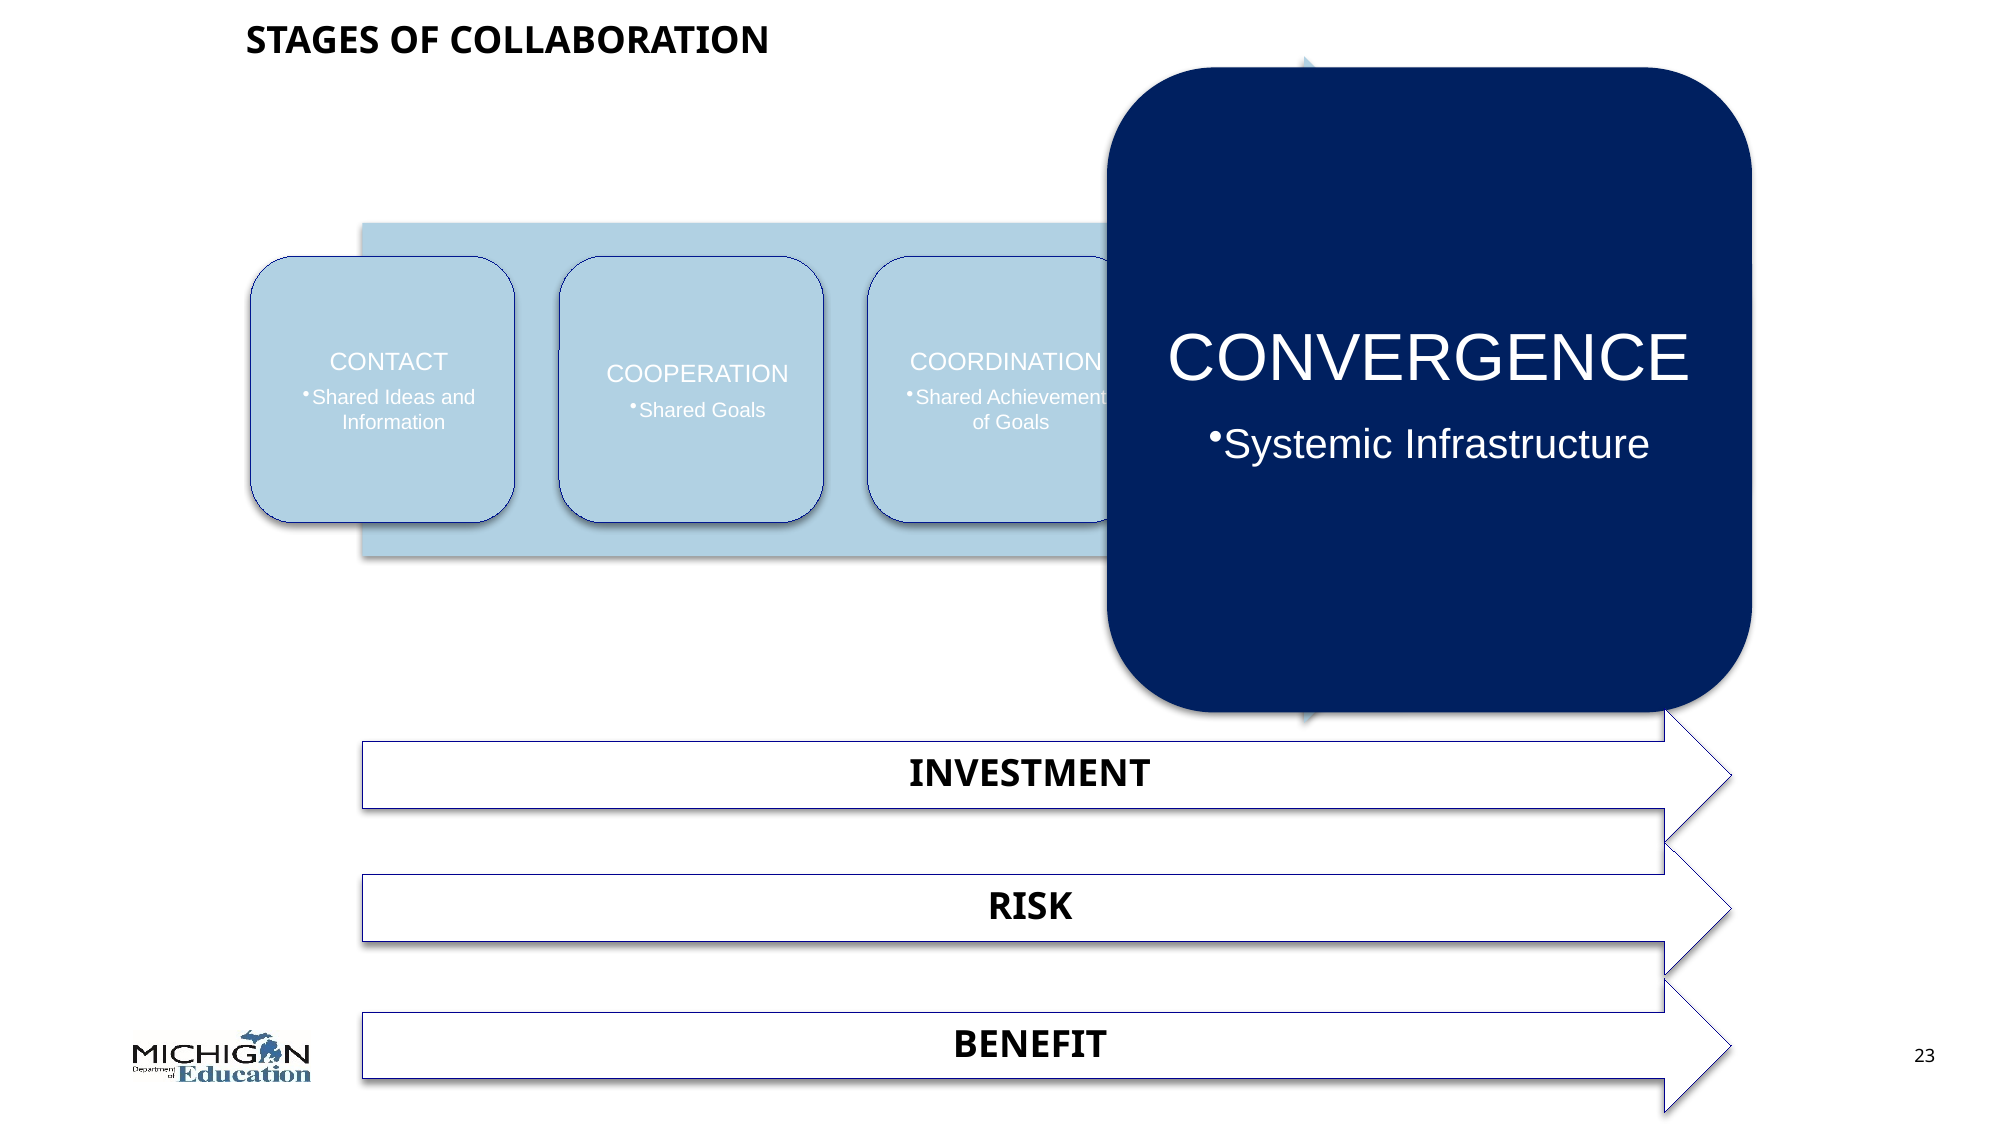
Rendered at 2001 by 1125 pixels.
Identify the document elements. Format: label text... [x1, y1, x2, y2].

text_box Stages of Collaboration [231, 8, 786, 69]
text_box BENEFIT [362, 978, 1732, 1113]
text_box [1106, 67, 1753, 713]
picture [133, 1030, 311, 1082]
text_box INVESTMENT [362, 734, 1732, 842]
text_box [249, 55, 1751, 724]
text_box RISK [362, 841, 1732, 975]
